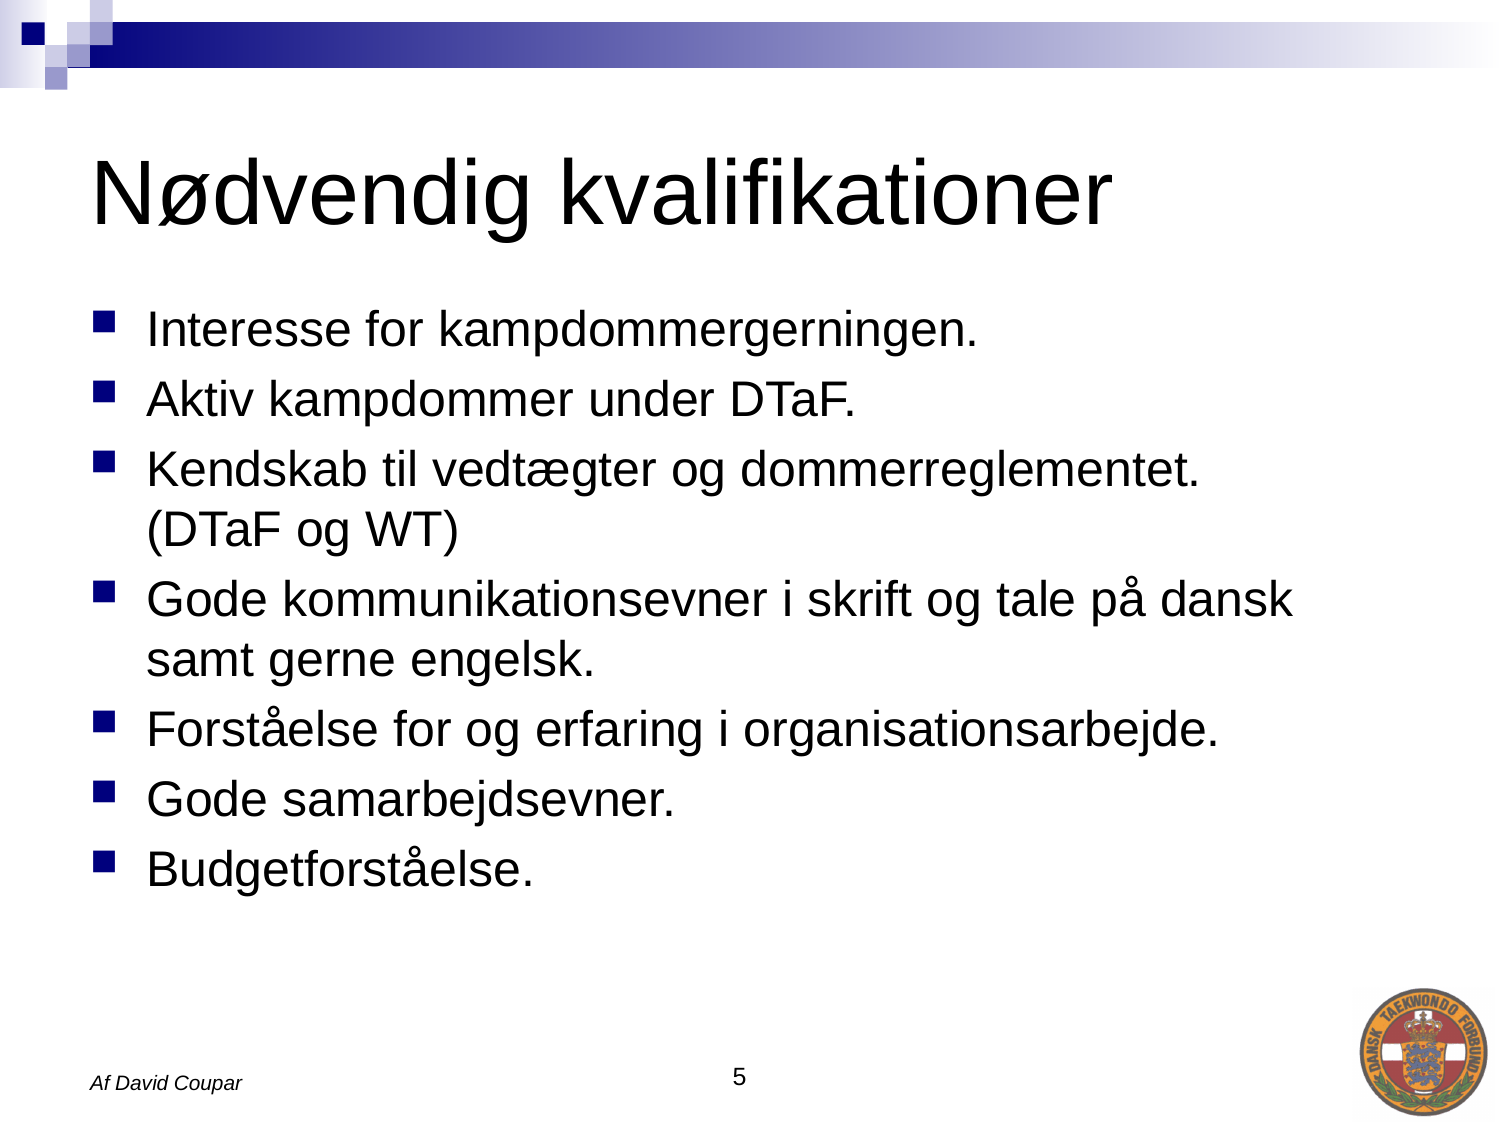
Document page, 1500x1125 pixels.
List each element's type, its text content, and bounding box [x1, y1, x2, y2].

picture [1352, 987, 1495, 1123]
list Interesse for kampdommergerningen. Aktiv kampdommer under DTaF. Kendskab til vedtægter og dommerreglementet. (DTaF og WT) Gode kommunikationsevner i skrift og tale på dansk samt gerne engelsk. Forståelse for og erfaring i organisationsarbejde. Gode samarbejdsevner. Budgetforståelse. [75, 289, 1447, 927]
slide_number Af David Coupar [75, 1024, 425, 1103]
title Nødvendig kvalifikationer [75, 75, 1425, 289]
footer 5 [501, 1023, 977, 1099]
